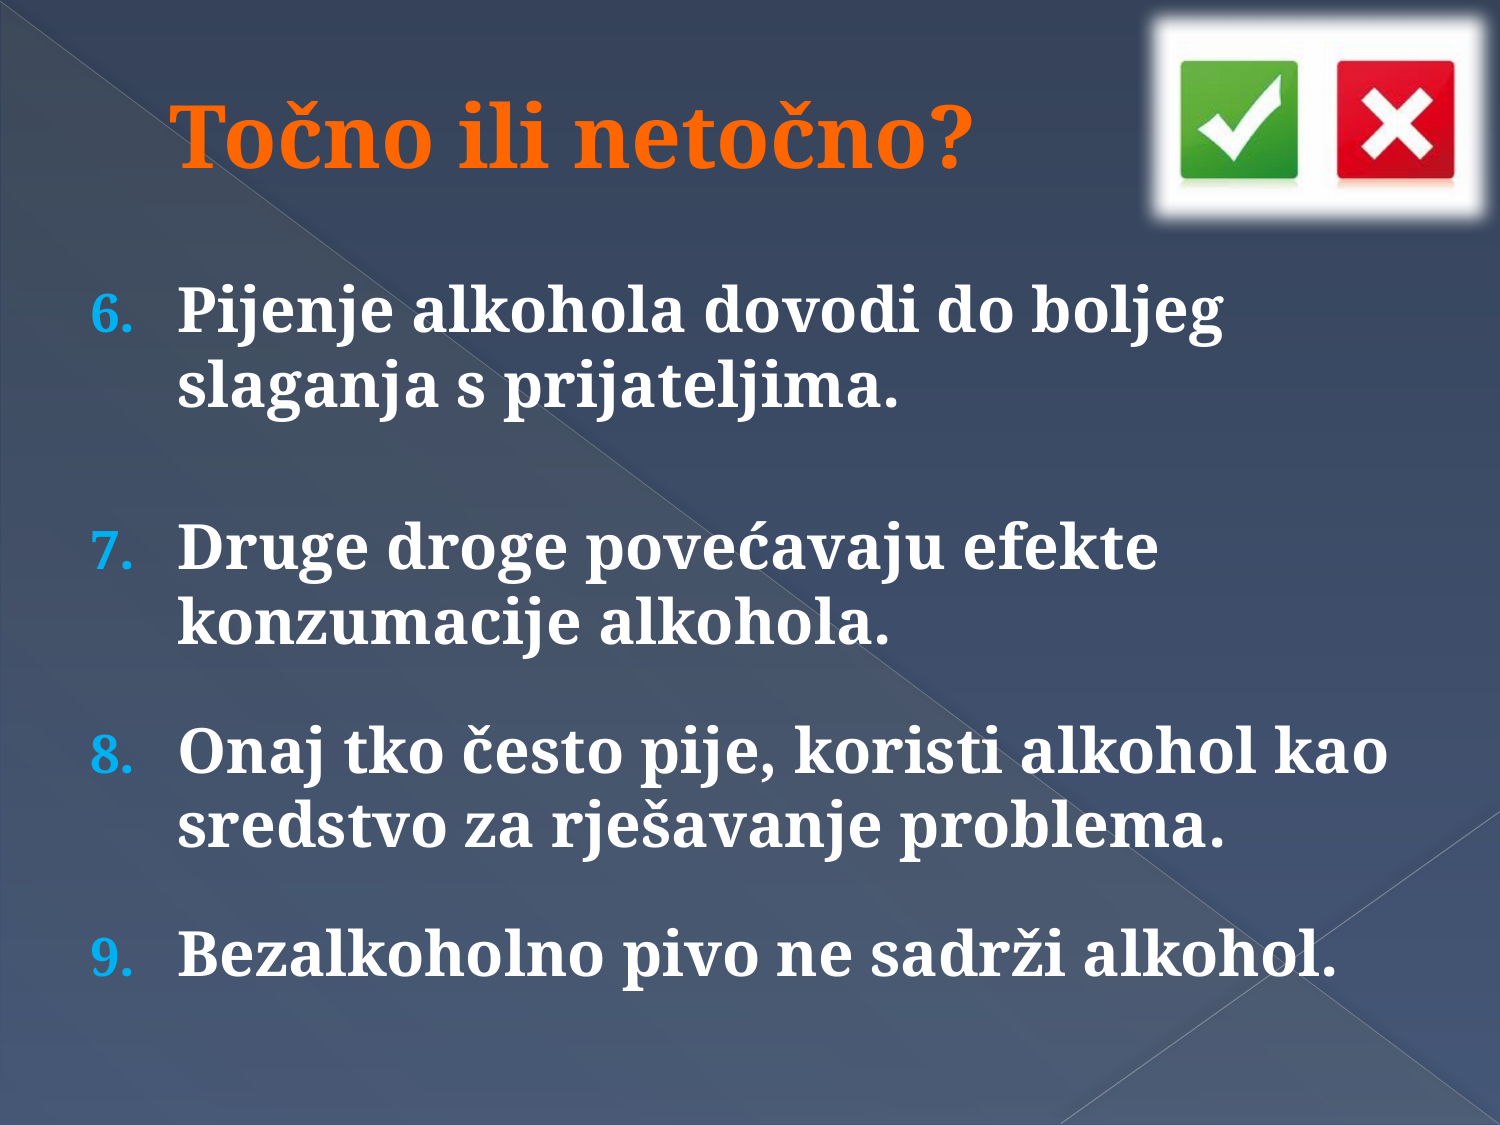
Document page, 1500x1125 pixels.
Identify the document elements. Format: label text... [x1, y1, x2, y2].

picture [1135, 0, 1500, 236]
title Točno ili netočno? [75, 43, 1125, 223]
list Pijenje alkohola dovodi do boljeg slaganja s prijateljima. Druge droge povećavaju efekte konzumacije alkohola. Onaj tko često pije, koristi alkohol kao sredstvo za rješavanje problema. Bezalkoholno pivo ne sadrži alkohol. [74, 262, 1426, 1107]
